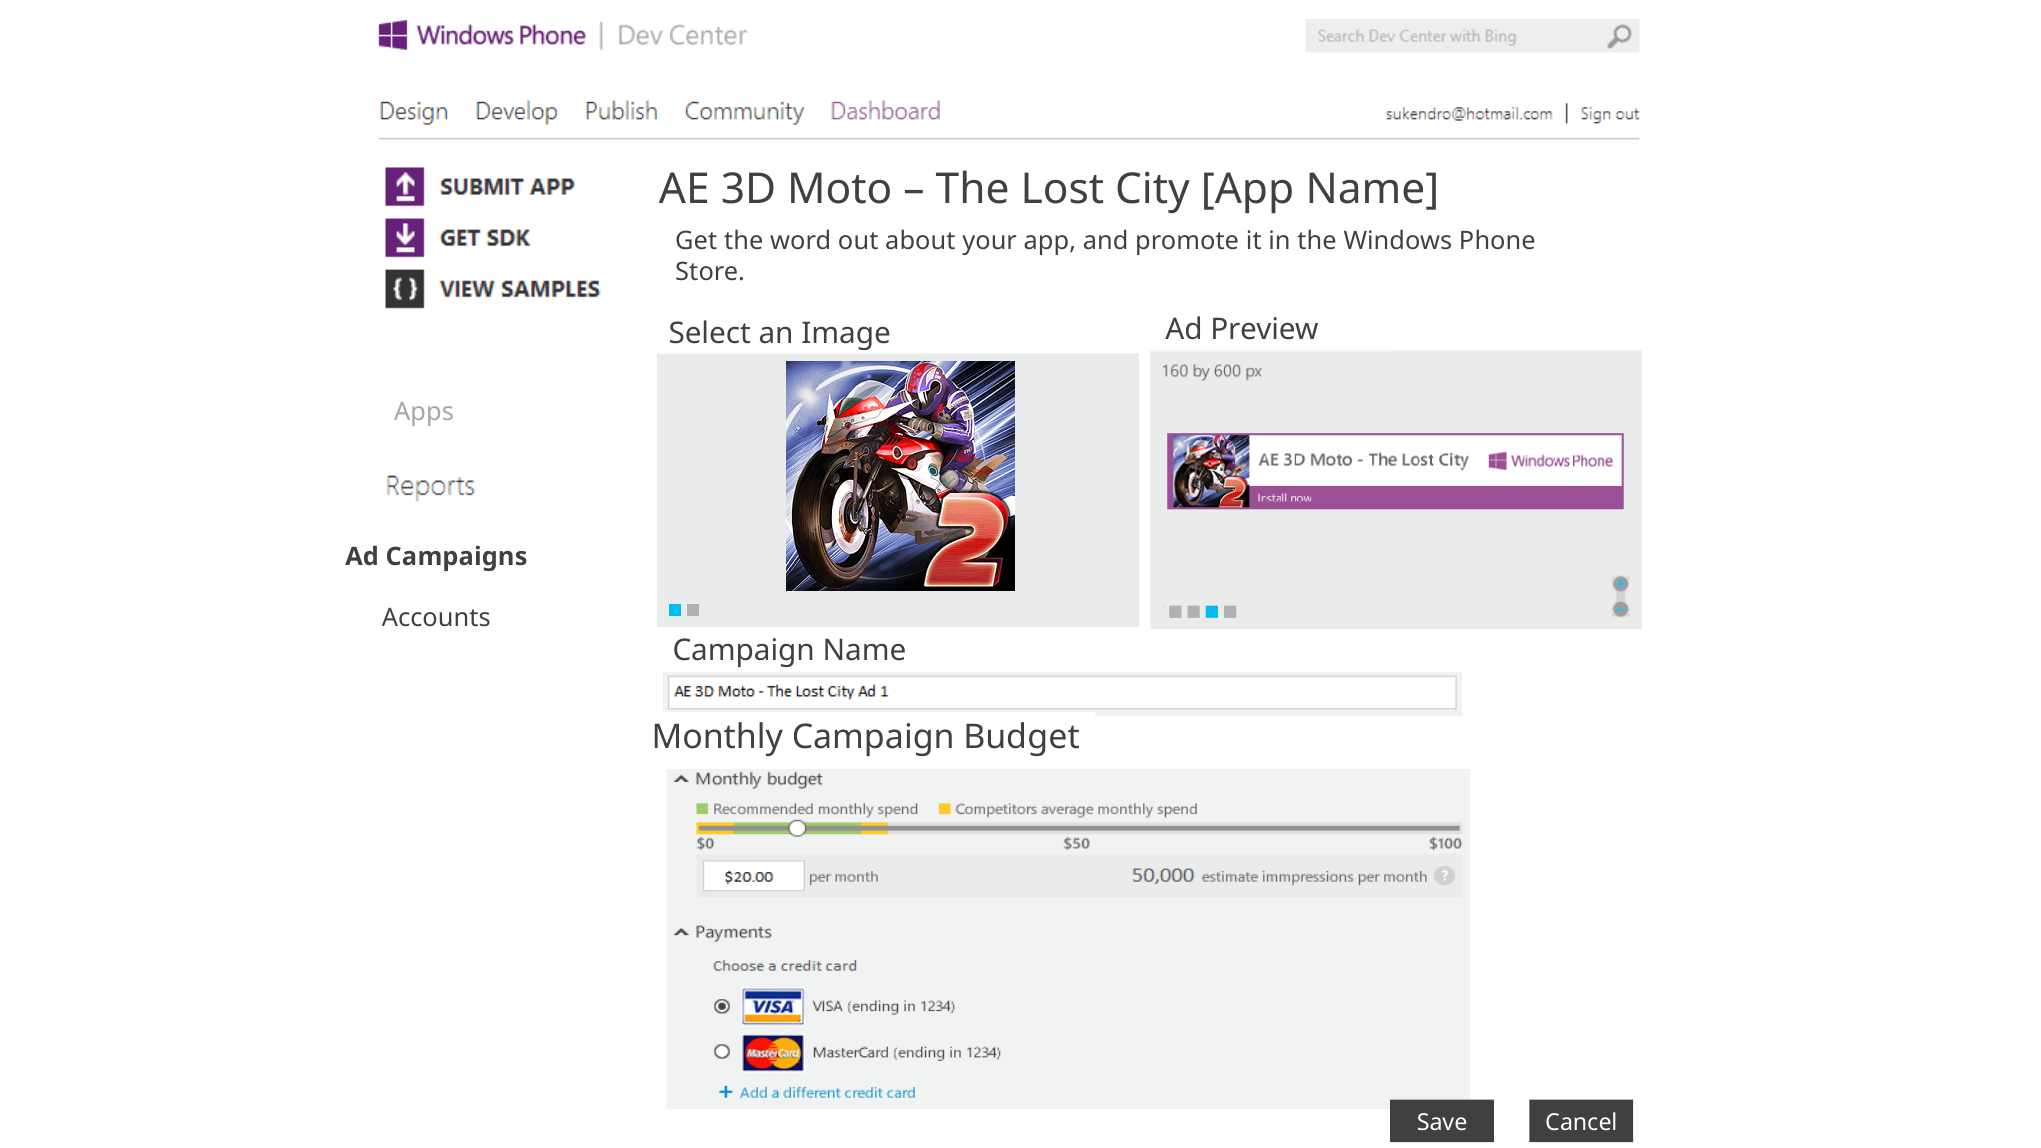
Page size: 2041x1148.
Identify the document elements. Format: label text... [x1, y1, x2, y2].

text_box AE 3D Moto – The Lost City [App Name] [643, 178, 1455, 217]
text_box Get the word out about your app, and promote it in the Windows Phone Store. [659, 221, 1595, 290]
text_box Ad Campaigns Accounts [330, 537, 544, 637]
text_box Select an Image [653, 310, 921, 354]
text_box Ad Preview [1150, 307, 1392, 350]
text_box Save [1390, 1099, 1494, 1143]
picture [656, 353, 1139, 627]
picture [662, 672, 1462, 717]
picture [1149, 350, 1642, 630]
picture [666, 768, 1471, 1110]
text_box Campaign Name [657, 627, 925, 671]
text_box Cancel [1529, 1099, 1634, 1143]
picture [295, 10, 1669, 607]
text_box Monthly Campaign Budget [636, 711, 1096, 761]
